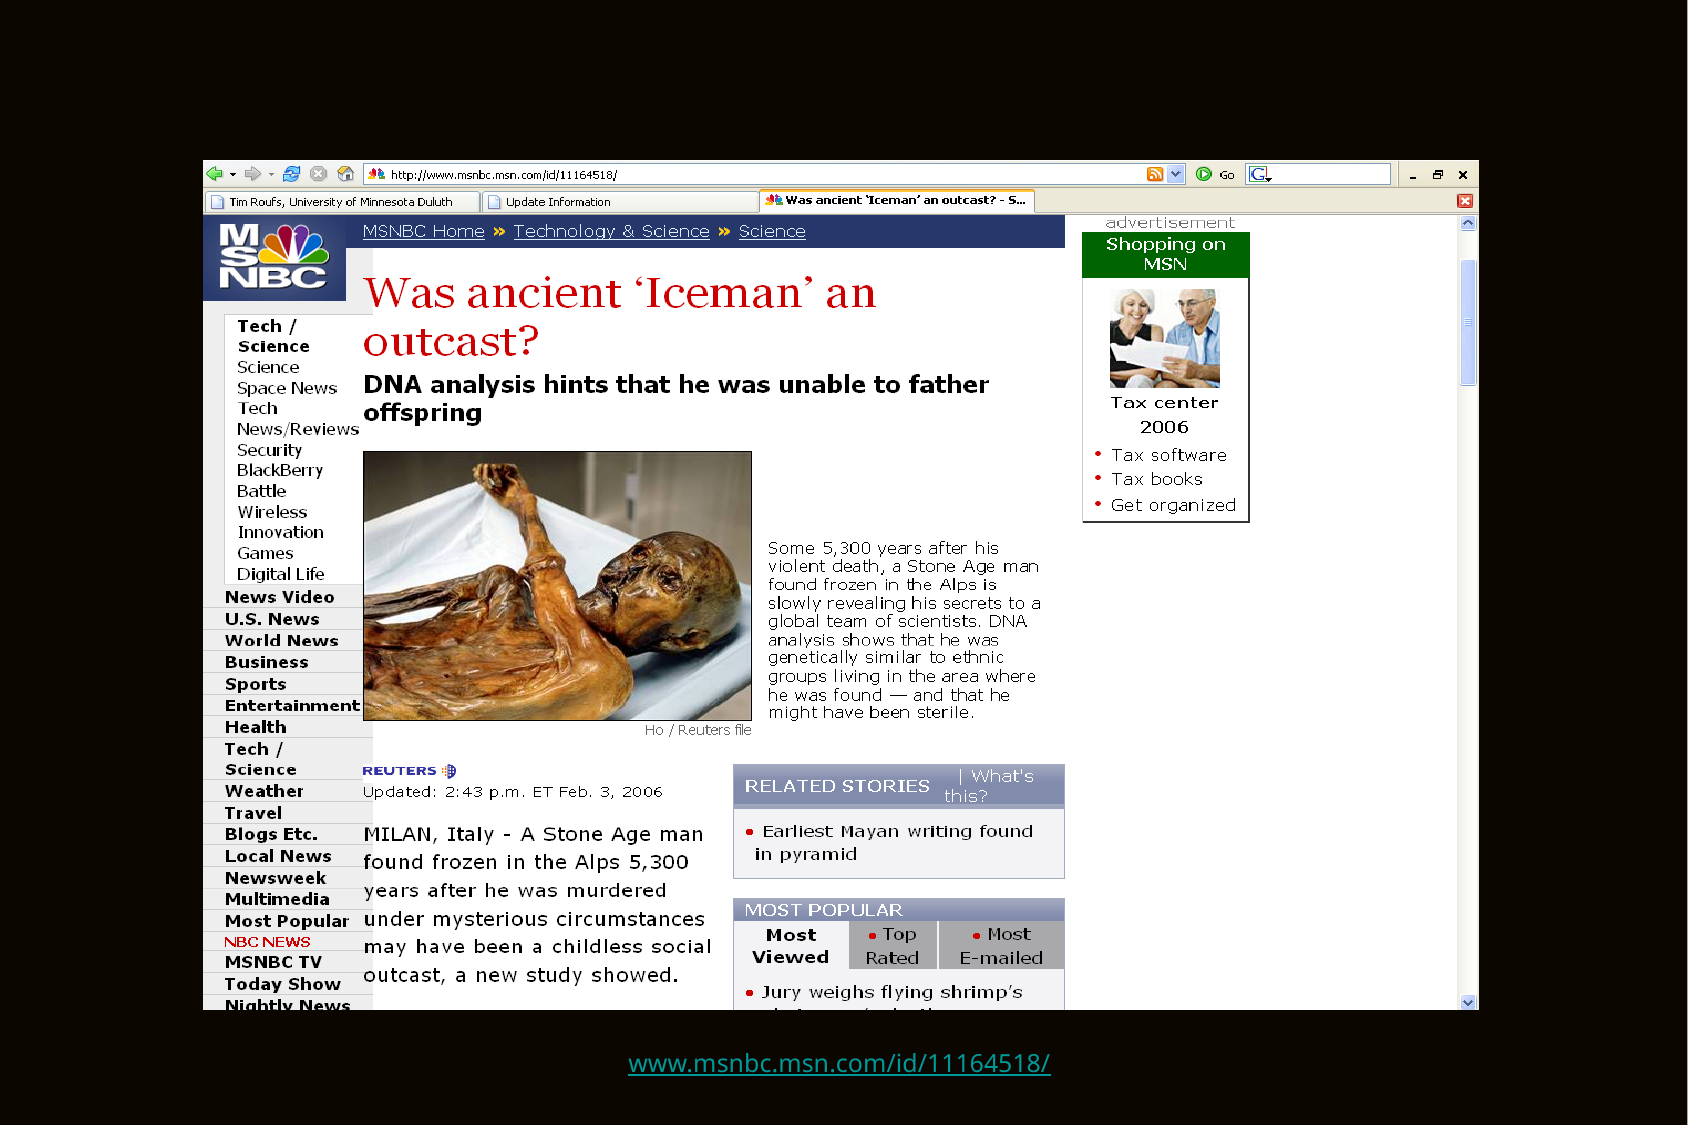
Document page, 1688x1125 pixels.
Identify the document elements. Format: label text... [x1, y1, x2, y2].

picture [202, 159, 1479, 1011]
text_box www.msnbc.msn.com/id/11164518/ [613, 1039, 1066, 1089]
